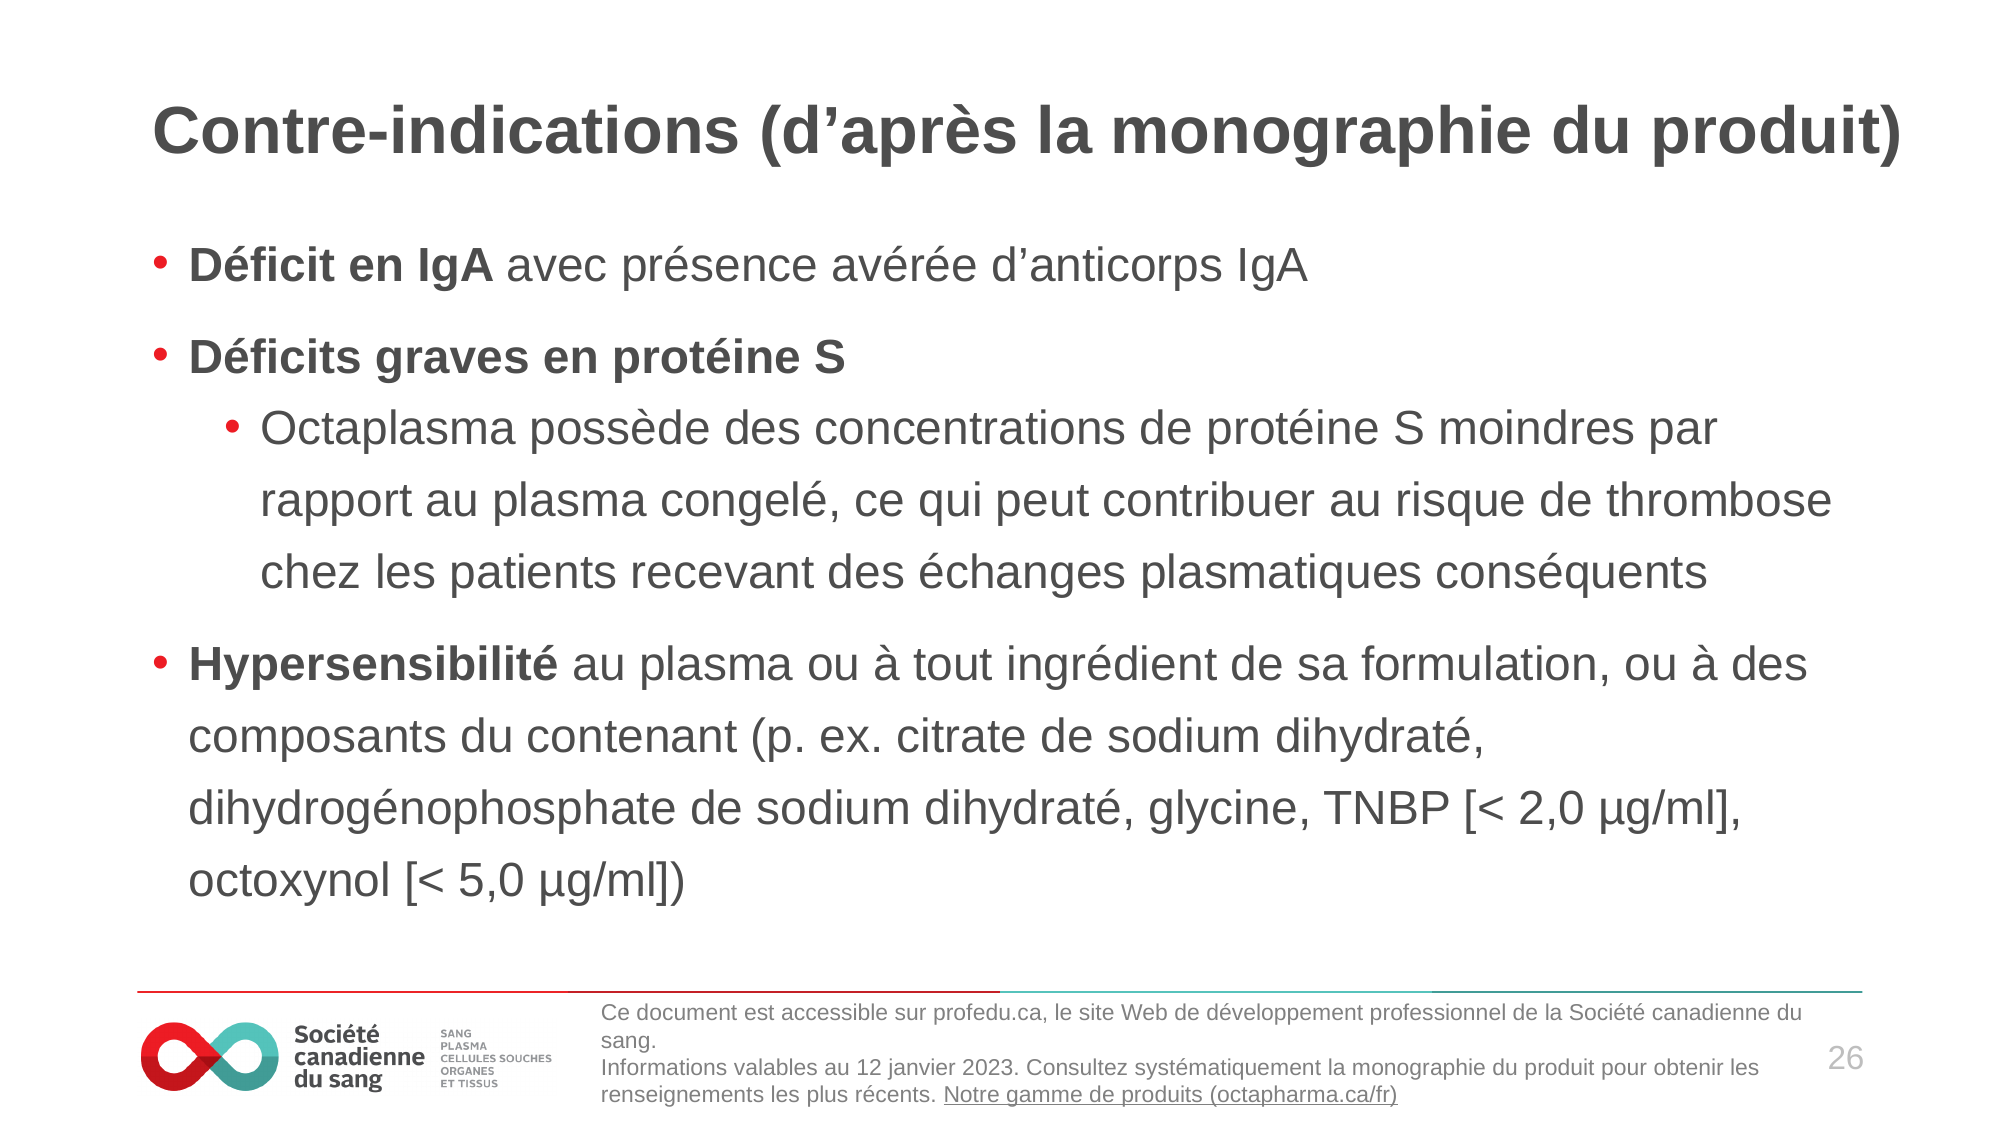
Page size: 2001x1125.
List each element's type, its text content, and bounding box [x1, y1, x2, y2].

picture [132, 1018, 557, 1096]
text_box Ce document est accessible sur profedu.ca, le site Web de développement professionnel de la Société canadienne du sang. Informations valables au 12 janvier 2023. Consultez systématiquement la monographie du produit pour obtenir les renseignements les plus récents. Notre gamme de produits (octapharma.ca/fr) [586, 990, 1877, 1115]
list Déficit en IgA avec présence avérée d’anticorps IgA Déficits graves en protéine S Octaplasma possède des concentrations de protéine S moindres par rapport au plasma congelé, ce qui peut contribuer au risque de thrombose chez les patients recevant des échanges plasmatiques conséquents Hypersensibilité au plasma ou à tout ingrédient de sa formulation, ou à des composants du contenant (p. ex. citrate de sodium dihydraté, dihydrogénophosphate de sodium dihydraté, glycine, TNBP [< 2,0 µg/ml], octoxynol [< 5,0 µg/ml]) [137, 175, 1863, 950]
title Contre-indications (d’après la monographie du produit) [137, 20, 1931, 175]
